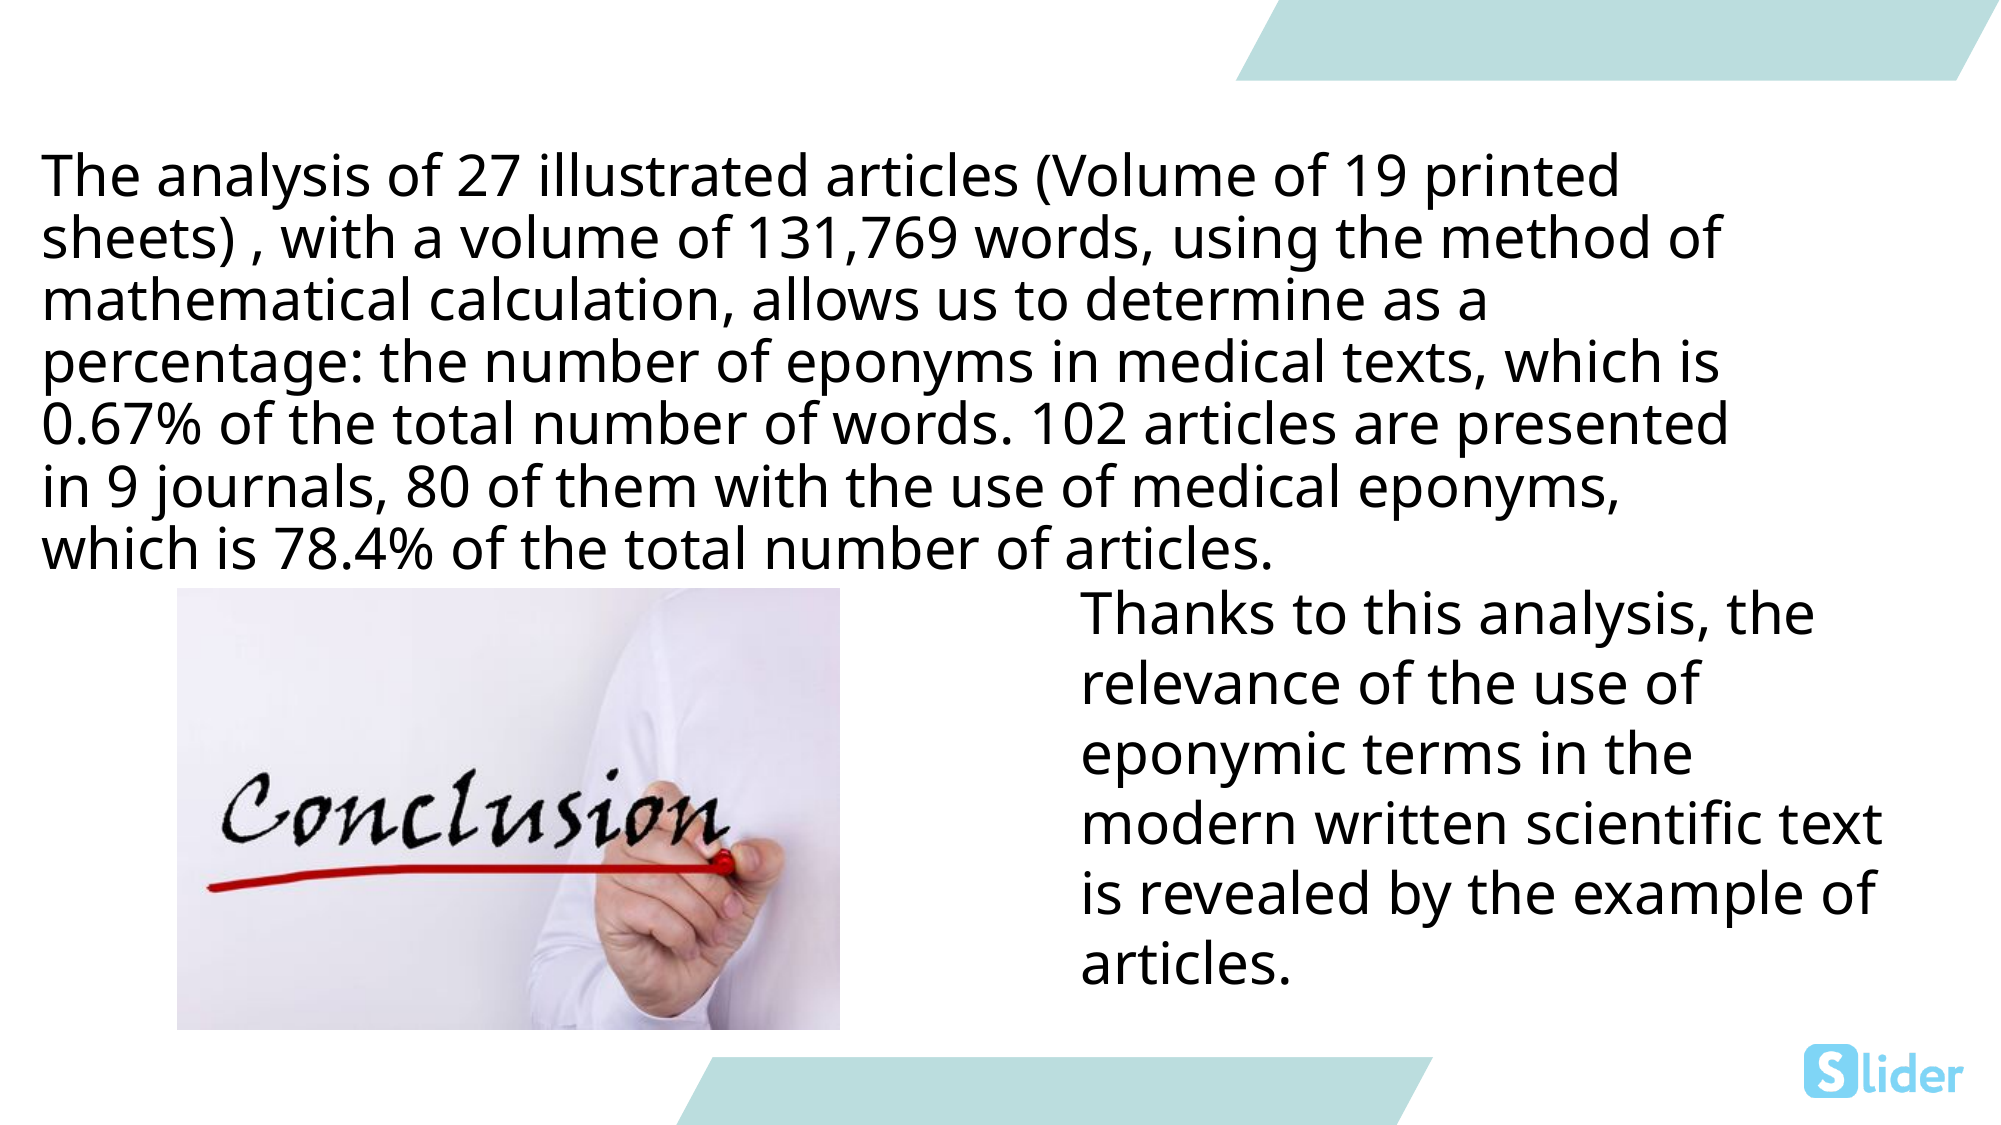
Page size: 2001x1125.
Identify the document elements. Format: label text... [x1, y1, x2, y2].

picture [1804, 1044, 1964, 1098]
text_box Thanks to this analysis, the relevance of the use of eponymic terms in the modern written scientific text is revealed by the example of articles. [1066, 499, 1936, 1004]
picture [177, 588, 840, 1030]
list The analysis of 27 illustrated articles (Volume of 19 printed sheets) , with a volume of 131,769 words, using the method of mathematical calculation, allows us to determine as a percentage: the number of eponyms in medical texts, which is 0.67% of the total number of words. 102 articles are presented in 9 journals, 80 of them with the use of medical eponyms, which is 78.4% of the total number of articles. [26, 139, 1754, 593]
